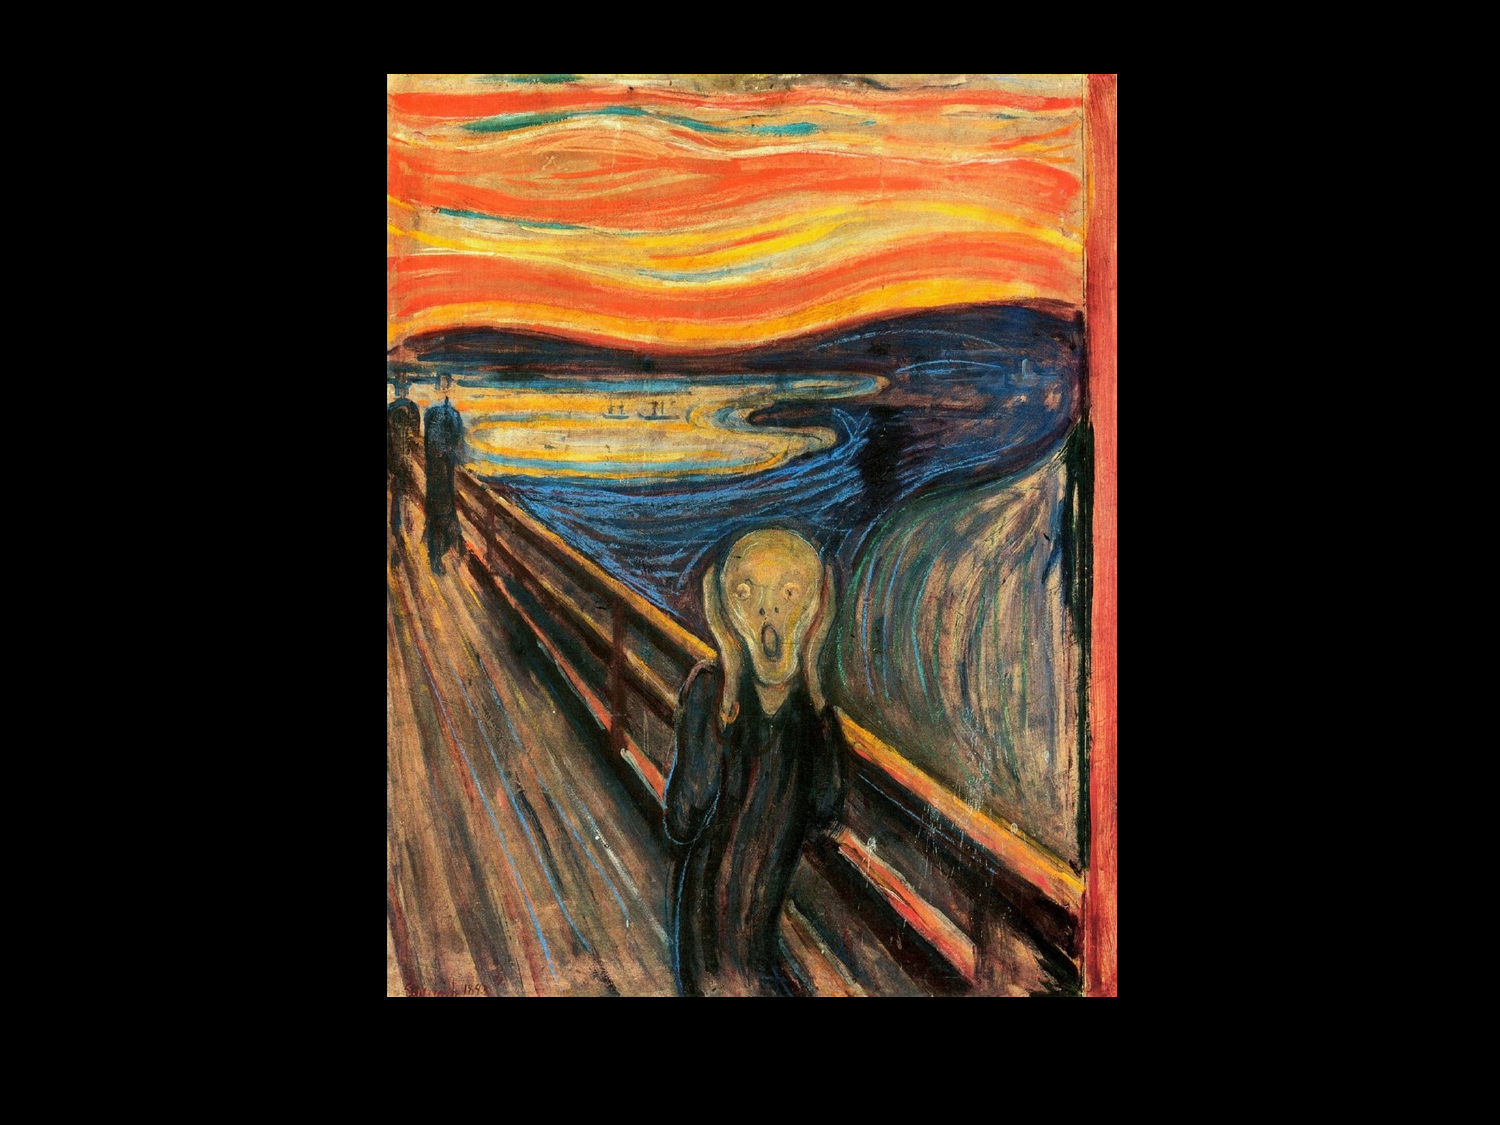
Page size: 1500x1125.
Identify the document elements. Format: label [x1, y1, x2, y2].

picture [387, 74, 1118, 997]
